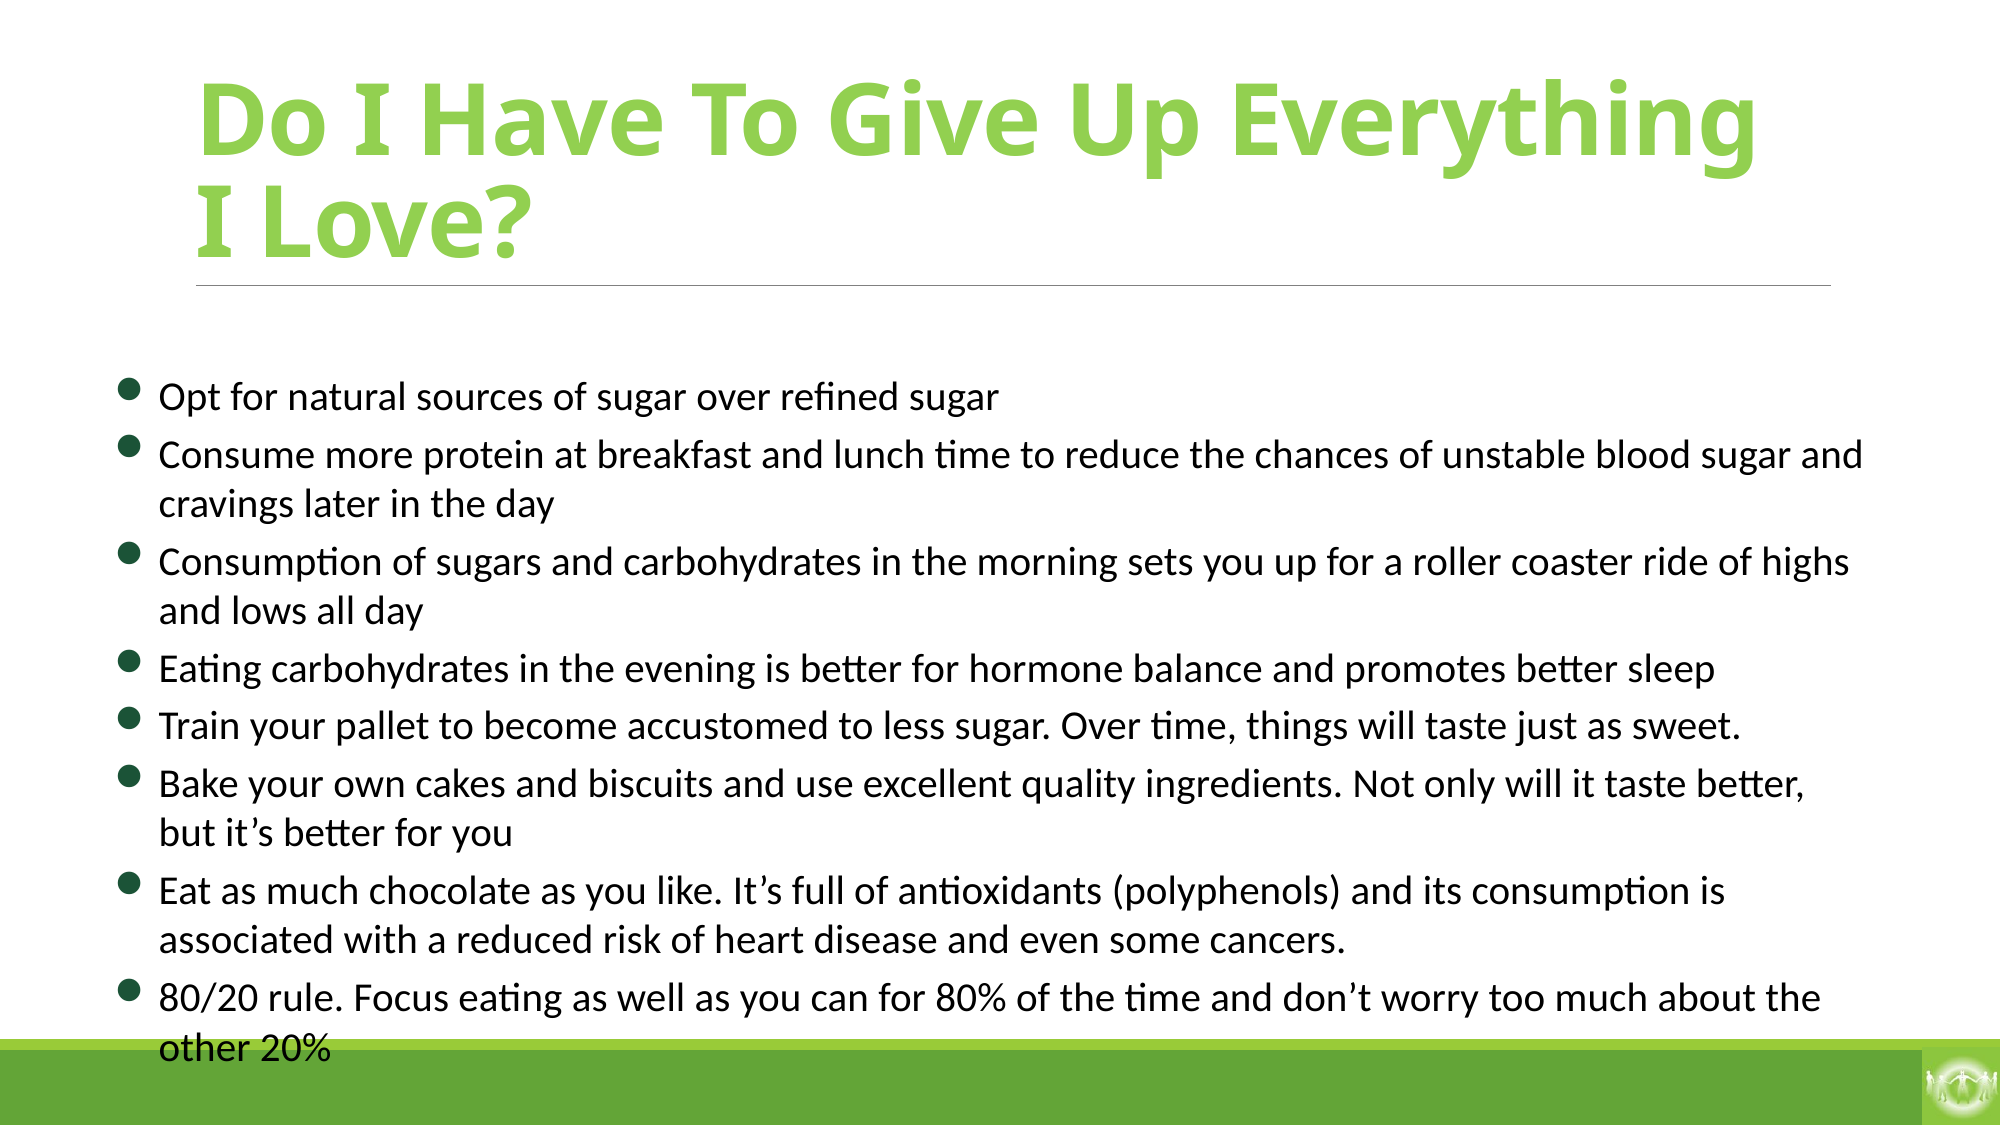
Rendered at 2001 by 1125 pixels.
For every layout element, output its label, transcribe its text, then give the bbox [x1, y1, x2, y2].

title Do I Have To Give Up Everything I Love? [180, 47, 1830, 285]
text_box Opt for natural sources of sugar over refined sugar Consume more protein at breakfast and lunch time to reduce the chances of unstable blood sugar and cravings later in the day Consumption of sugars and carbohydrates in the morning sets you up for a roller coaster ride of highs and lows all day Eating carbohydrates in the evening is better for hormone balance and promotes better sleep Train your pallet to become accustomed to less sugar. Over time, things will taste just as sweet. Bake your own cakes and biscuits and use excellent quality ingredients. Not only will it taste better, but it’s better for you Eat as much chocolate as you like. It’s full of antioxidants (polyphenols) and its consumption is associated with a reduced risk of heart disease and even some cancers. 80/20 rule. Focus eating as well as you can for 80% of the time and don’t worry too much about the other 20% [99, 361, 1886, 1082]
picture [1921, 1046, 2000, 1125]
